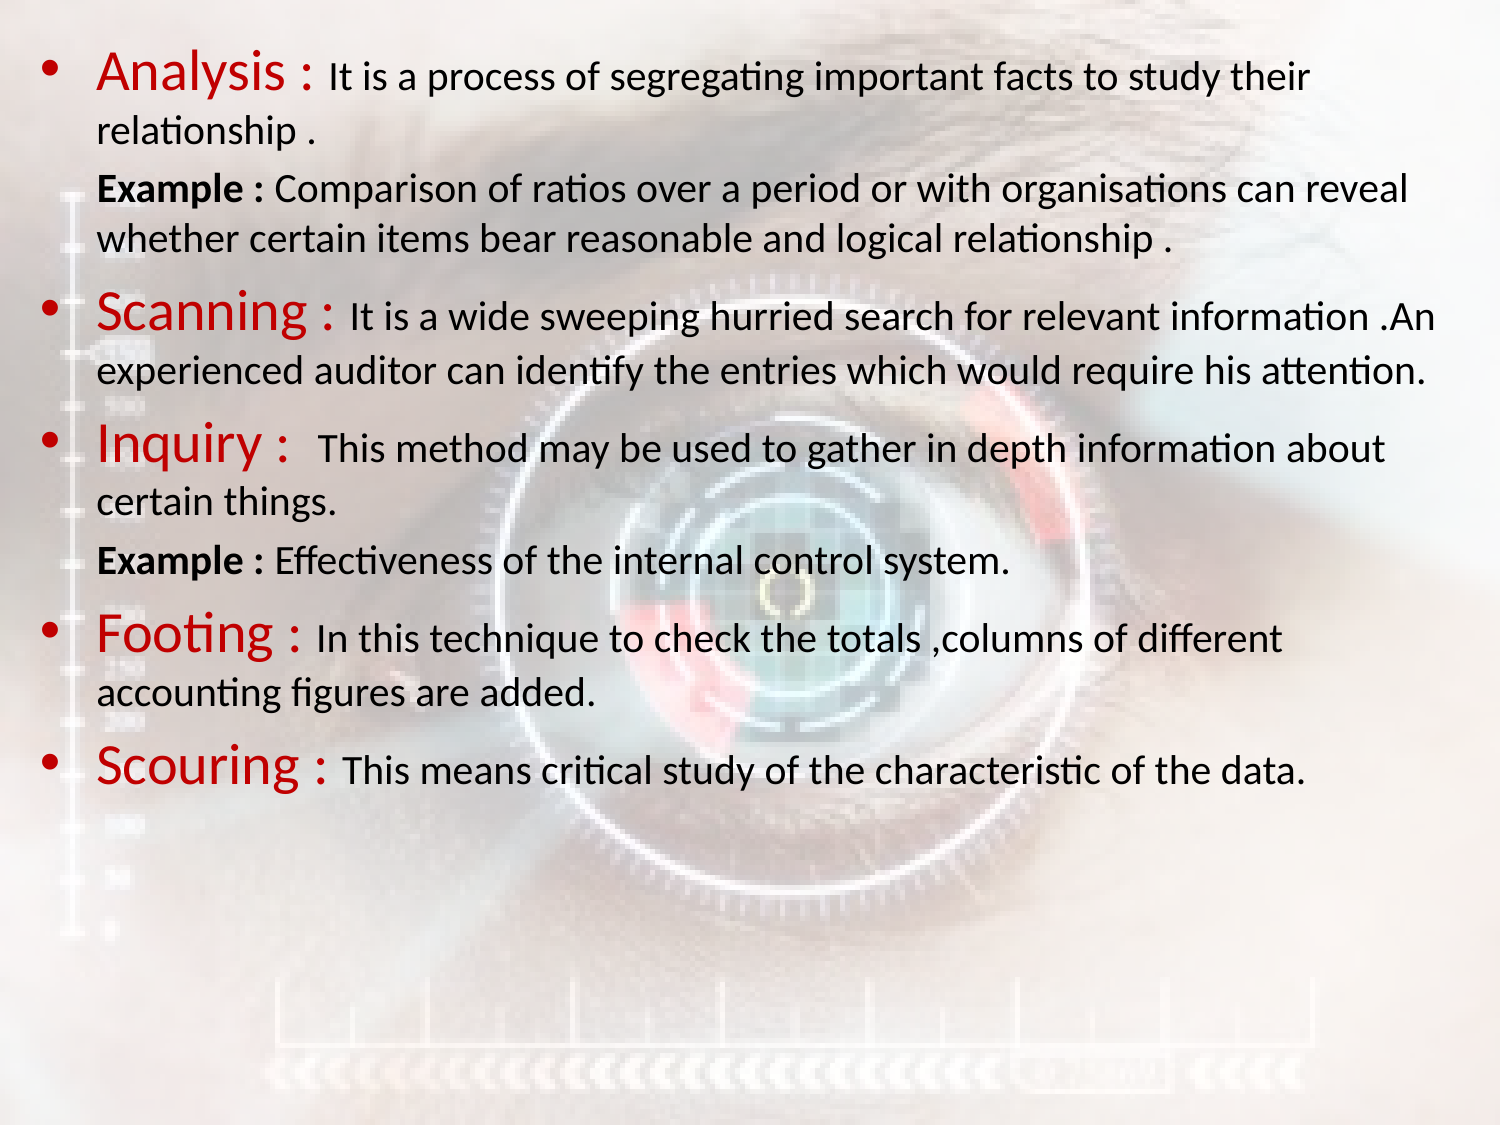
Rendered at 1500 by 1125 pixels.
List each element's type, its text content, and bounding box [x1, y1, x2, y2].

list Analysis : It is a process of segregating important facts to study their relationship . Example : Comparison of ratios over a period or with organisations can reveal whether certain items bear reasonable and logical relationship . Scanning : It is a wide sweeping hurried search for relevant information .An experienced auditor can identify the entries which would require his attention. Inquiry : This method may be used to gather in depth information about certain things. Example : Effectiveness of the internal control system. Footing : In this technique to check the totals ,columns of different accounting figures are added. Scouring : This means critical study of the characteristic of the data. [24, 24, 1475, 1100]
